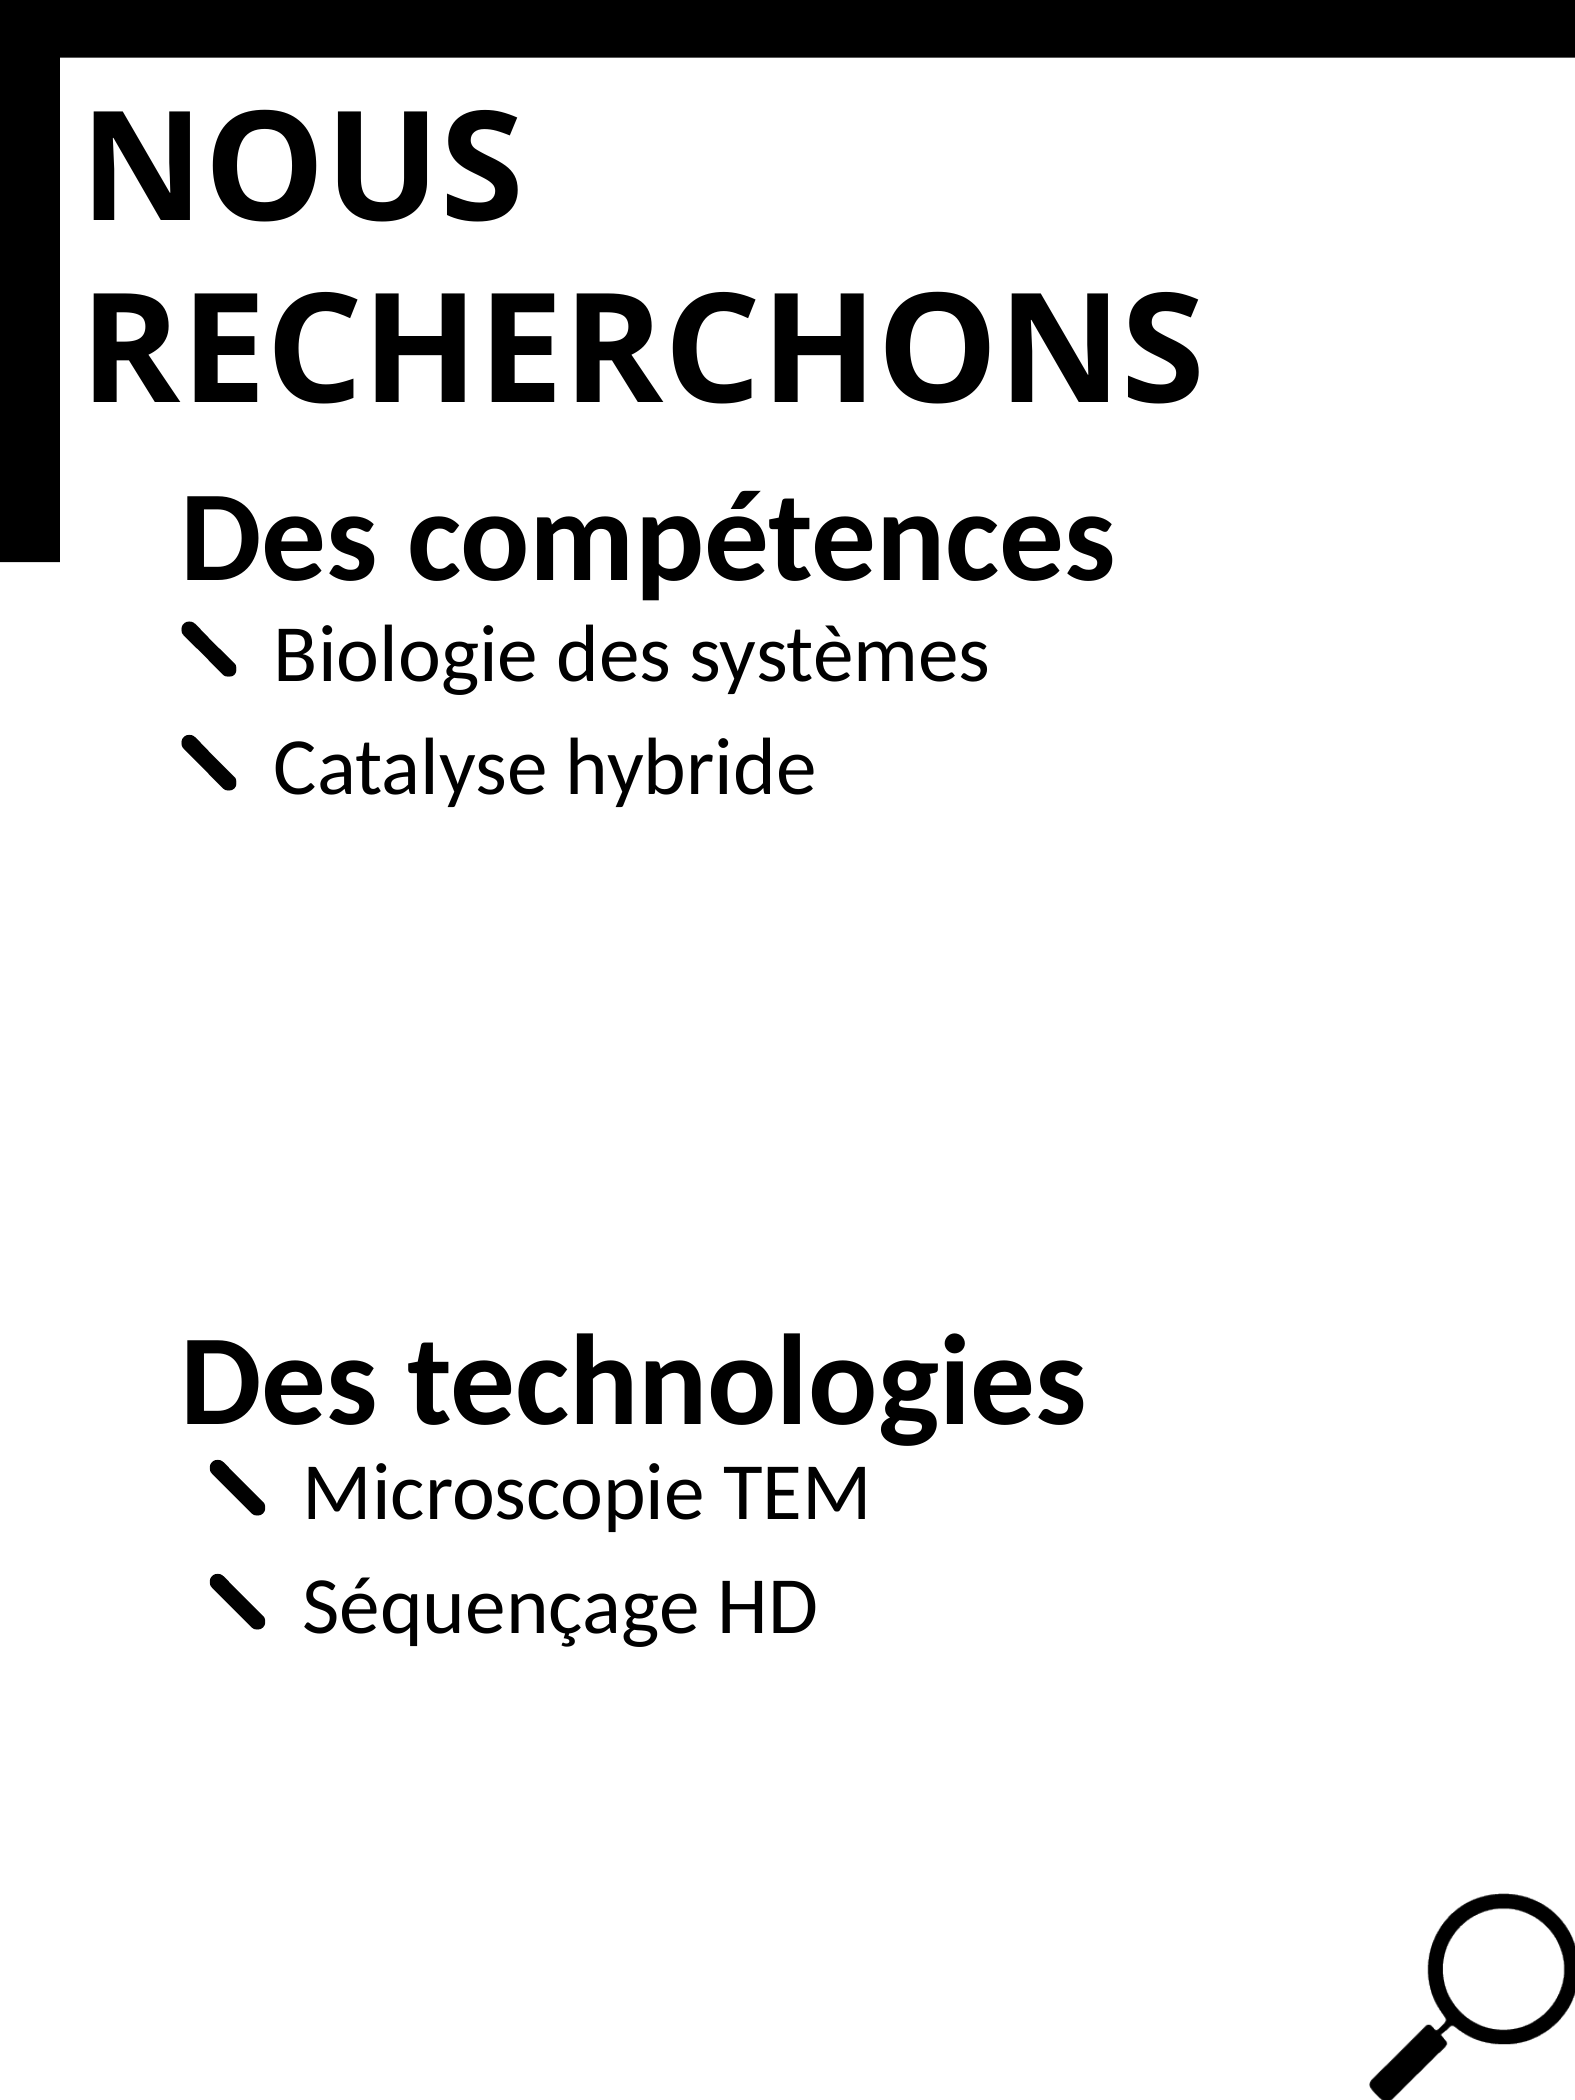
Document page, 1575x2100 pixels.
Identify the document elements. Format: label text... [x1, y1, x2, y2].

picture [180, 620, 237, 677]
text_box Des technologies [159, 1281, 1478, 1464]
title Des compétences [159, 438, 1478, 589]
picture [1369, 1893, 1575, 2100]
text_box Microscopie TEM Séquençage HD [187, 1428, 1511, 2040]
picture [208, 1572, 266, 1630]
picture [208, 1458, 266, 1516]
picture [180, 733, 237, 791]
list Biologie des systèmes Catalyse hybride [159, 589, 1482, 1202]
